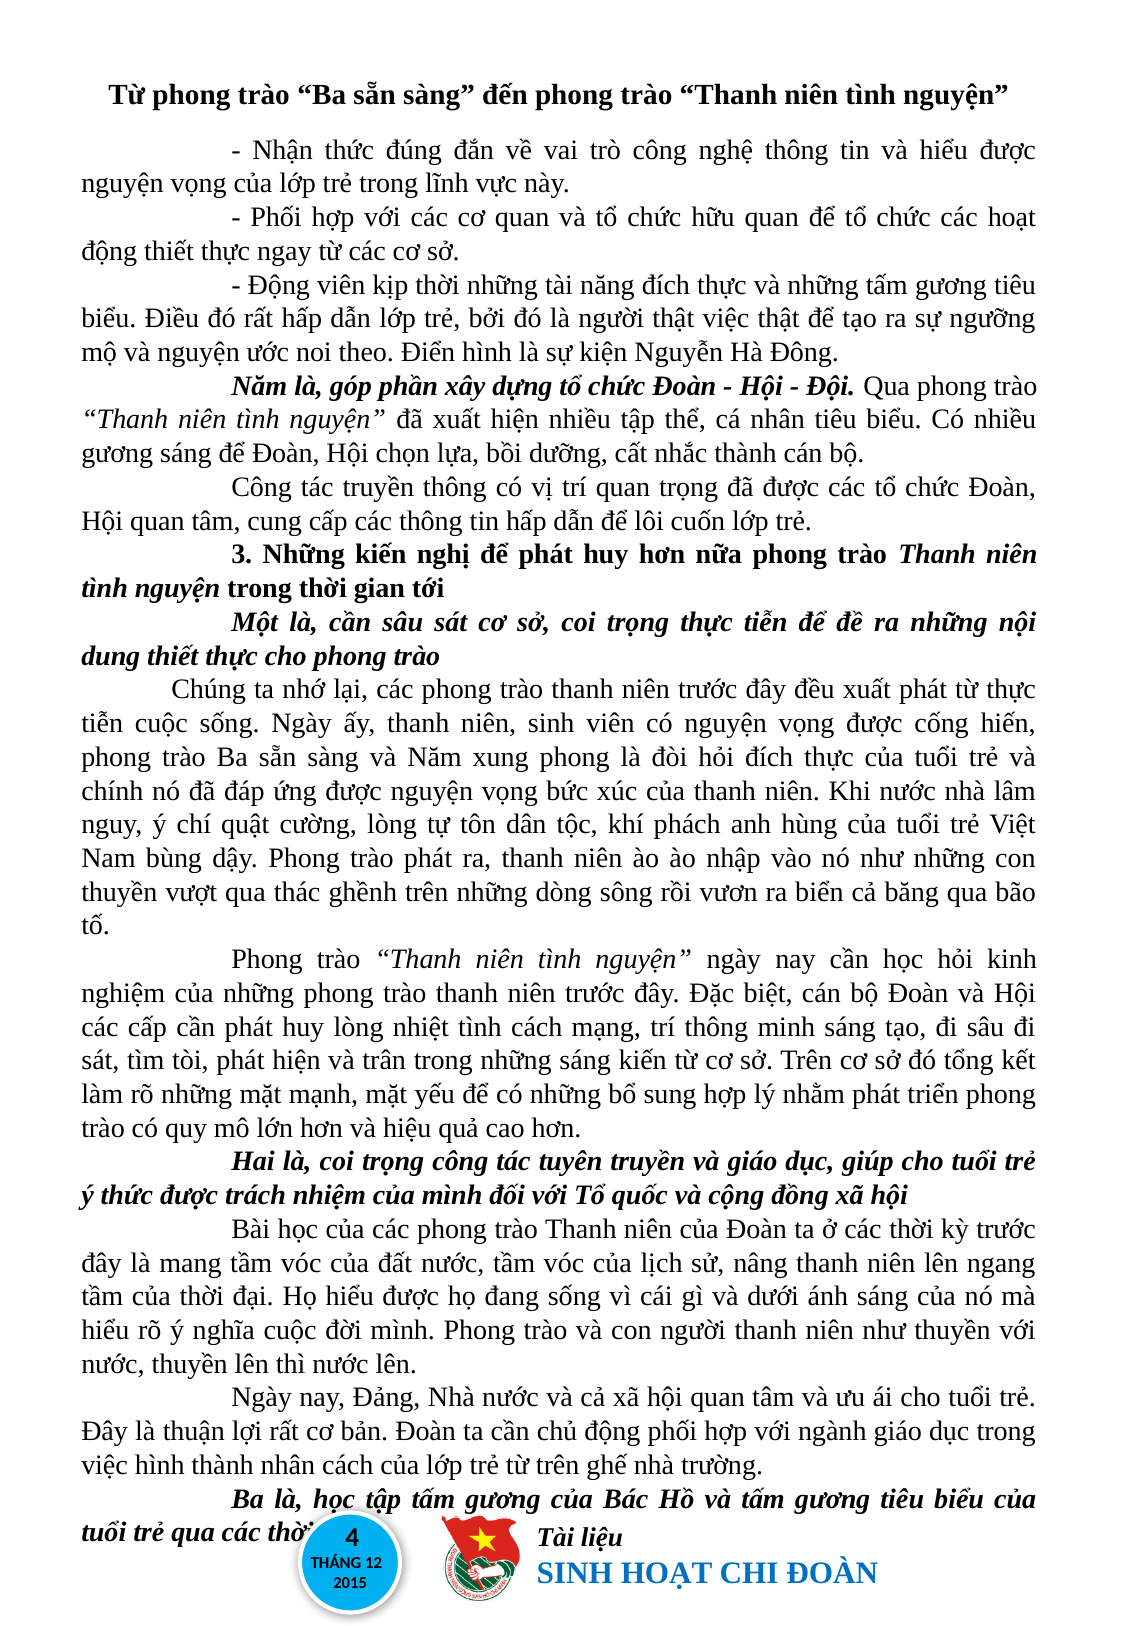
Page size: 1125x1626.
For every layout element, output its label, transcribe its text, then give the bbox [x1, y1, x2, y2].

text_box Từ phong trào “Ba sẵn sàng” đến phong trào “Thanh niên tình nguyện” - Nhận thức đúng đắn về vai trò công nghệ thông tin và hiểu được nguyện vọng của lớp trẻ trong lĩnh vực này. - Phối hợp với các cơ quan và tổ chức hữu quan để tổ chức các hoạt động thiết thực ngay từ các cơ sở. - Động viên kịp thời những tài năng đích thực và những tấm gương tiêu biểu. Điều đó rất hấp dẫn lớp trẻ, bởi đó là người thật việc thật để tạo ra sự ngưỡng mộ và nguyện ước noi theo. Điển hình là sự kiện Nguyễn Hà Đông. Năm là, góp phần xây dựng tổ chức Đoàn - Hội - Đội. Qua phong trào “Thanh niên tình nguyện” đã xuất hiện nhiều tập thể, cá nhân tiêu biểu. Có nhiều gương sáng để Đoàn, Hội chọn lựa, bồi dưỡng, cất nhắc thành cán bộ. Công tác truyền thông có vị trí quan trọng đã được các tổ chức Đoàn, Hội quan tâm, cung cấp các thông tin hấp dẫn để lôi cuốn lớp trẻ. 3. Những kiến nghị để phát huy hơn nữa phong trào Thanh niên tình nguyện trong thời gian tới Một là, cần sâu sát cơ sở, coi trọng thực tiễn để đề ra những nội dung thiết thực cho phong trào Chúng ta nhớ lại, các phong trào thanh niên trước đây đều xuất phát từ thực tiễn cuộc sống. Ngày ấy, thanh niên, sinh viên có nguyện vọng được cống hiến, phong trào Ba sẵn sàng và Năm xung phong là đòi hỏi đích thực của tuổi trẻ và chính nó đã đáp ứng được nguyện vọng bức xúc của thanh niên. Khi nước nhà lâm nguy, ý chí quật cường, lòng tự tôn dân tộc, khí phách anh hùng của tuổi trẻ Việt Nam bùng dậy. Phong trào phát ra, thanh niên ào ào nhập vào nó như những con thuyền vượt qua thác ghềnh trên những dòng sông rồi vươn ra biển cả băng qua bão tố. Phong trào “Thanh niên tình nguyện” ngày nay cần học hỏi kinh nghiệm của những phong trào thanh niên trước đây. Đặc biệt, cán bộ Đoàn và Hội các cấp cần phát huy lòng nhiệt tình cách mạng, trí thông minh sáng tạo, đi sâu đi sát, tìm tòi, phát hiện và trân trong những sáng kiến từ cơ sở. Trên cơ sở đó tổng kết làm rõ những mặt mạnh, mặt yếu để có những bổ sung hợp lý nhằm phát triển phong trào có quy mô lớn hơn và hiệu quả cao hơn. Hai là, coi trọng công tác tuyên truyền và giáo dục, giúp cho tuổi trẻ ý thức được trách nhiệm của mình đối với Tổ quốc và cộng đồng xã hội Bài học của các phong trào Thanh niên của Đoàn ta ở các thời kỳ trước đây là mang tầm vóc của đất nước, tầm vóc của lịch sử, nâng thanh niên lên ngang tầm của thời đại. Họ hiểu được họ đang sống vì cái gì và dưới ánh sáng của nó mà hiểu rõ ý nghĩa cuộc đời mình. Phong trào và con người thanh niên như thuyền với nước, thuyền lên thì nước lên. Ngày nay, Đảng, Nhà nước và cả xã hội quan tâm và ưu ái cho tuổi trẻ. Đây là thuận lợi rất cơ bản. Đoàn ta cần chủ động phối hợp với ngành giáo dục trong việc hình thành nhân cách của lớp trẻ từ trên ghế nhà trường. Ba là, học tập tấm gương của Bác Hồ và tấm gương tiêu biểu của tuổi trẻ qua các thời kỳ [81, 75, 1038, 1625]
text_box [331, 1611, 369, 1615]
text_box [287, 1512, 1085, 1604]
